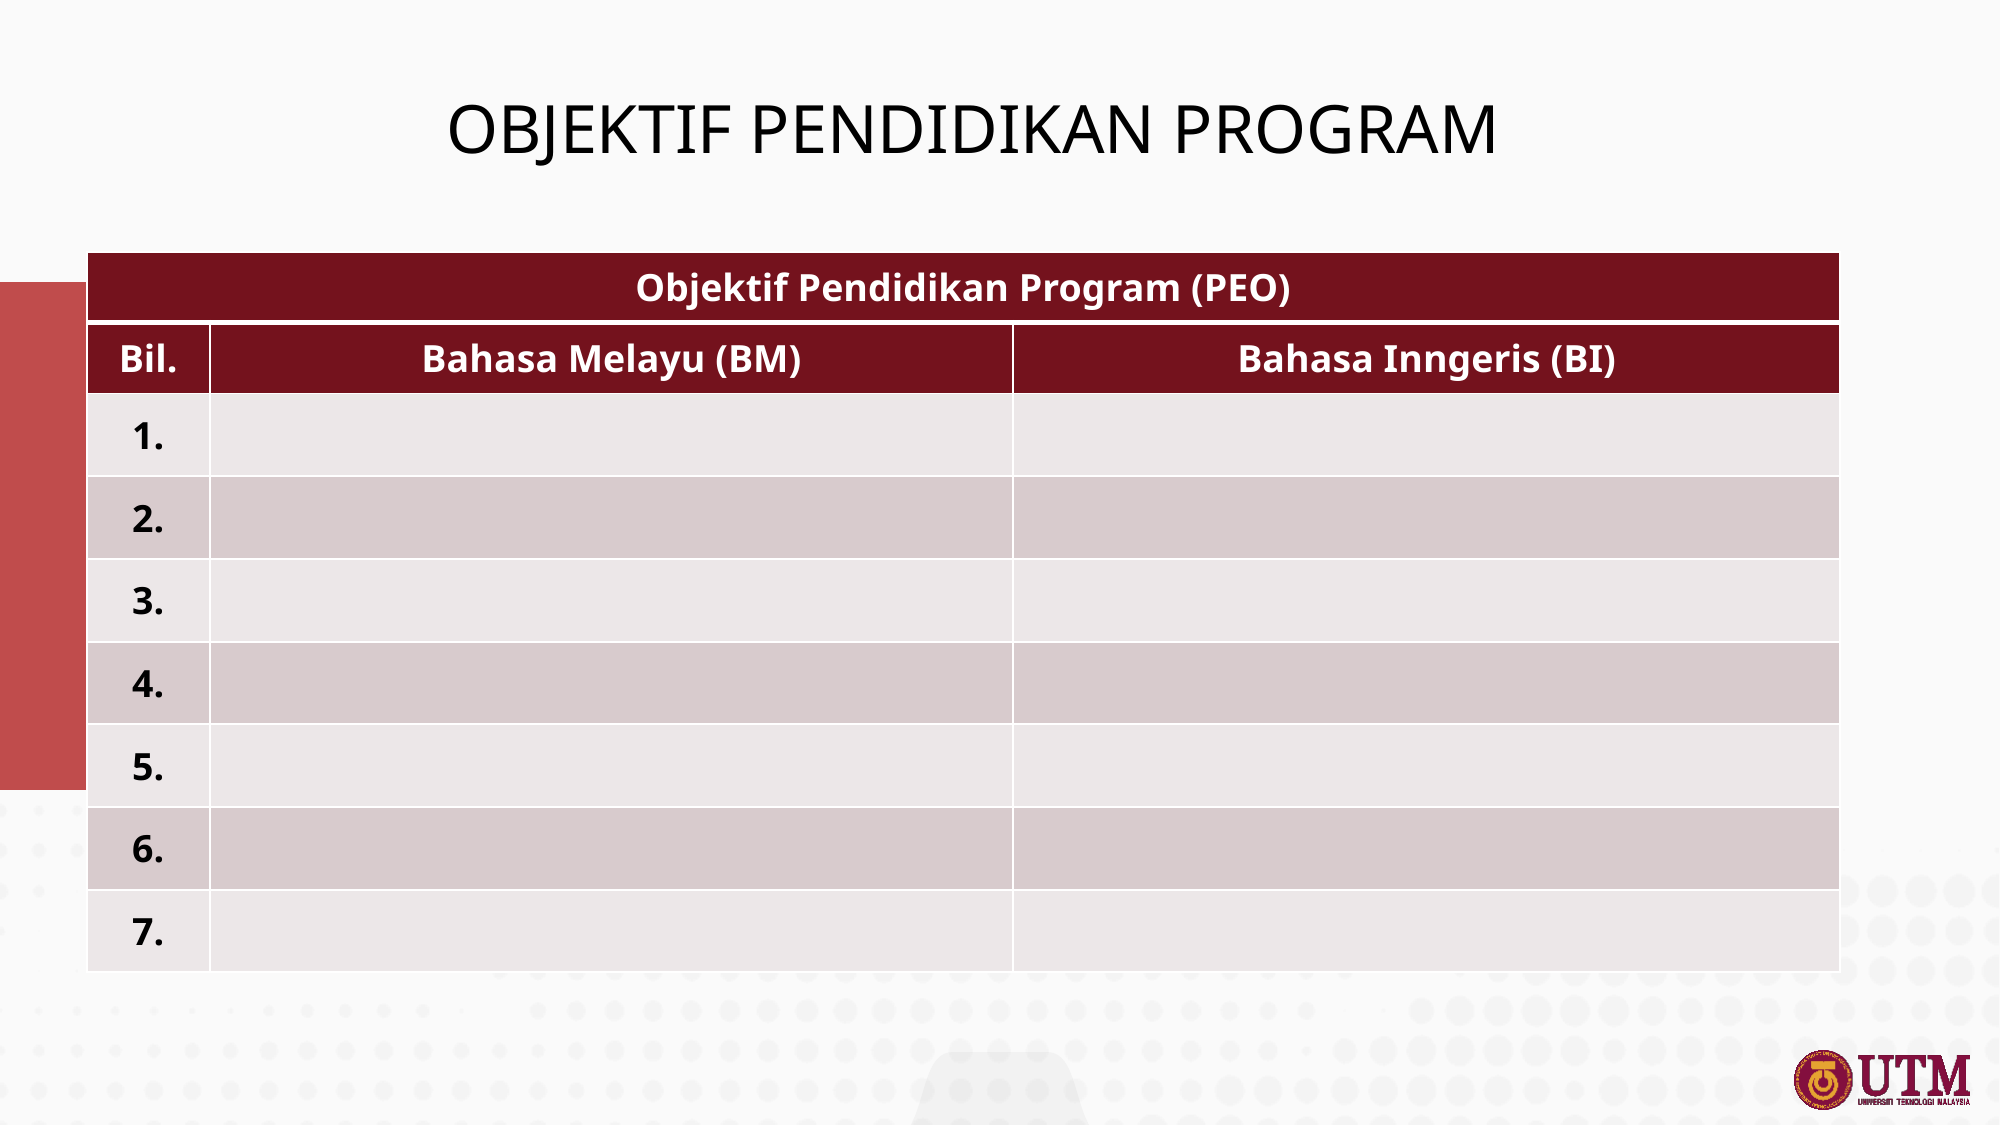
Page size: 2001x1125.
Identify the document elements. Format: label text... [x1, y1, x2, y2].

table_cell 6. [88, 808, 209, 889]
table_cell [211, 477, 1012, 558]
table_cell 5. [88, 725, 209, 806]
table_cell [1014, 394, 1839, 475]
picture [0, 609, 2000, 1125]
table_cell [211, 891, 1012, 971]
table_cell 2. [88, 477, 209, 558]
table_cell [211, 394, 1012, 475]
table_cell [211, 643, 1012, 723]
table_cell [1014, 560, 1839, 641]
table_cell 3. [88, 560, 209, 641]
table_cell [1014, 477, 1839, 558]
table_cell Bil. [88, 325, 209, 393]
table_header Objektif Pendidikan Program (PEO) [88, 253, 1839, 320]
table_cell [1014, 808, 1839, 889]
table_cell 7. [88, 891, 209, 971]
table_cell [1014, 643, 1839, 723]
table_cell [211, 725, 1012, 806]
table_cell [1014, 725, 1839, 806]
title OBJEKTIF PENDIDIKAN PROGRAM [392, 23, 1555, 241]
table_cell [211, 808, 1012, 889]
table_cell [1014, 891, 1839, 971]
table_cell 4. [88, 643, 209, 723]
table_cell 1. [88, 394, 209, 475]
table_cell Bahasa Melayu (BM) [211, 325, 1012, 393]
table_cell Bahasa Inngeris (BI) [1014, 325, 1839, 393]
table_cell [211, 560, 1012, 641]
